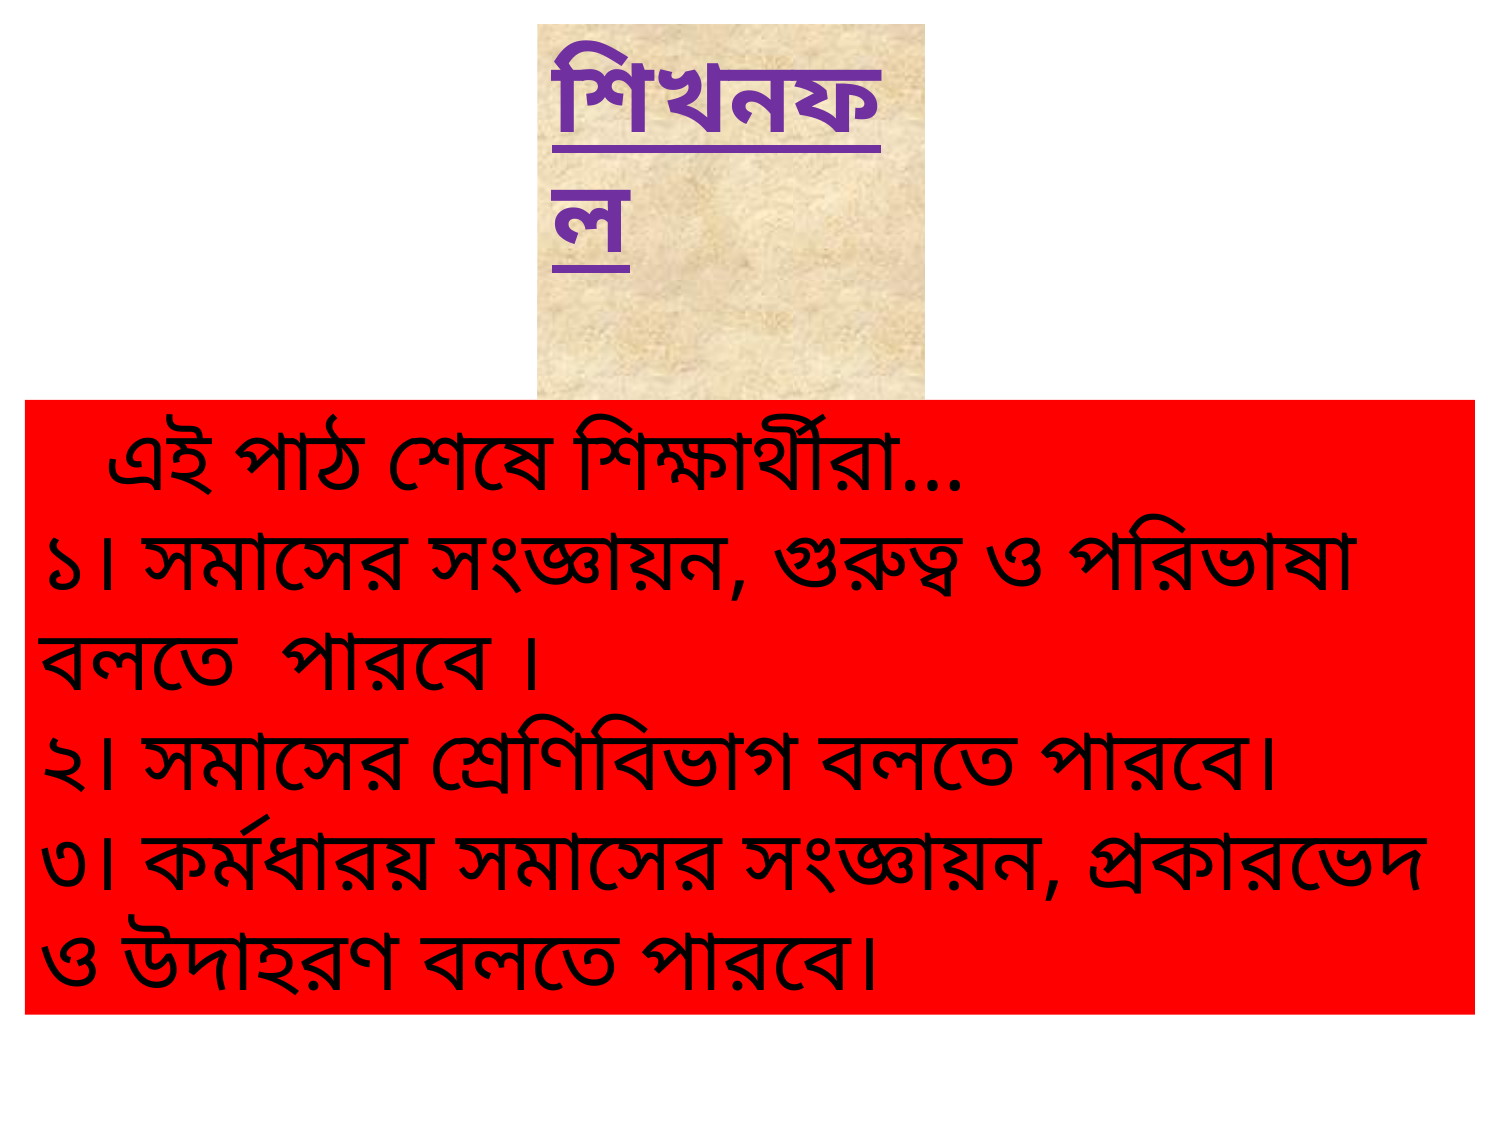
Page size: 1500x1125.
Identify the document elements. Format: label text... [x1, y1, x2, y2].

text_box এই পাঠ শেষে শিক্ষার্থীরা… ১। সমাসের সংজ্ঞায়ন, গুরুত্ব ও পরিভাষা বলতে পারবে । ২। সমাসের শ্রেণিবিভাগ বলতে পারবে। ৩। কর্মধারয় সমাসের সংজ্ঞায়ন, প্রকারভেদ ও উদাহরণ বলতে পারবে। [24, 399, 1475, 1015]
text_box শিখনফল [537, 24, 925, 400]
